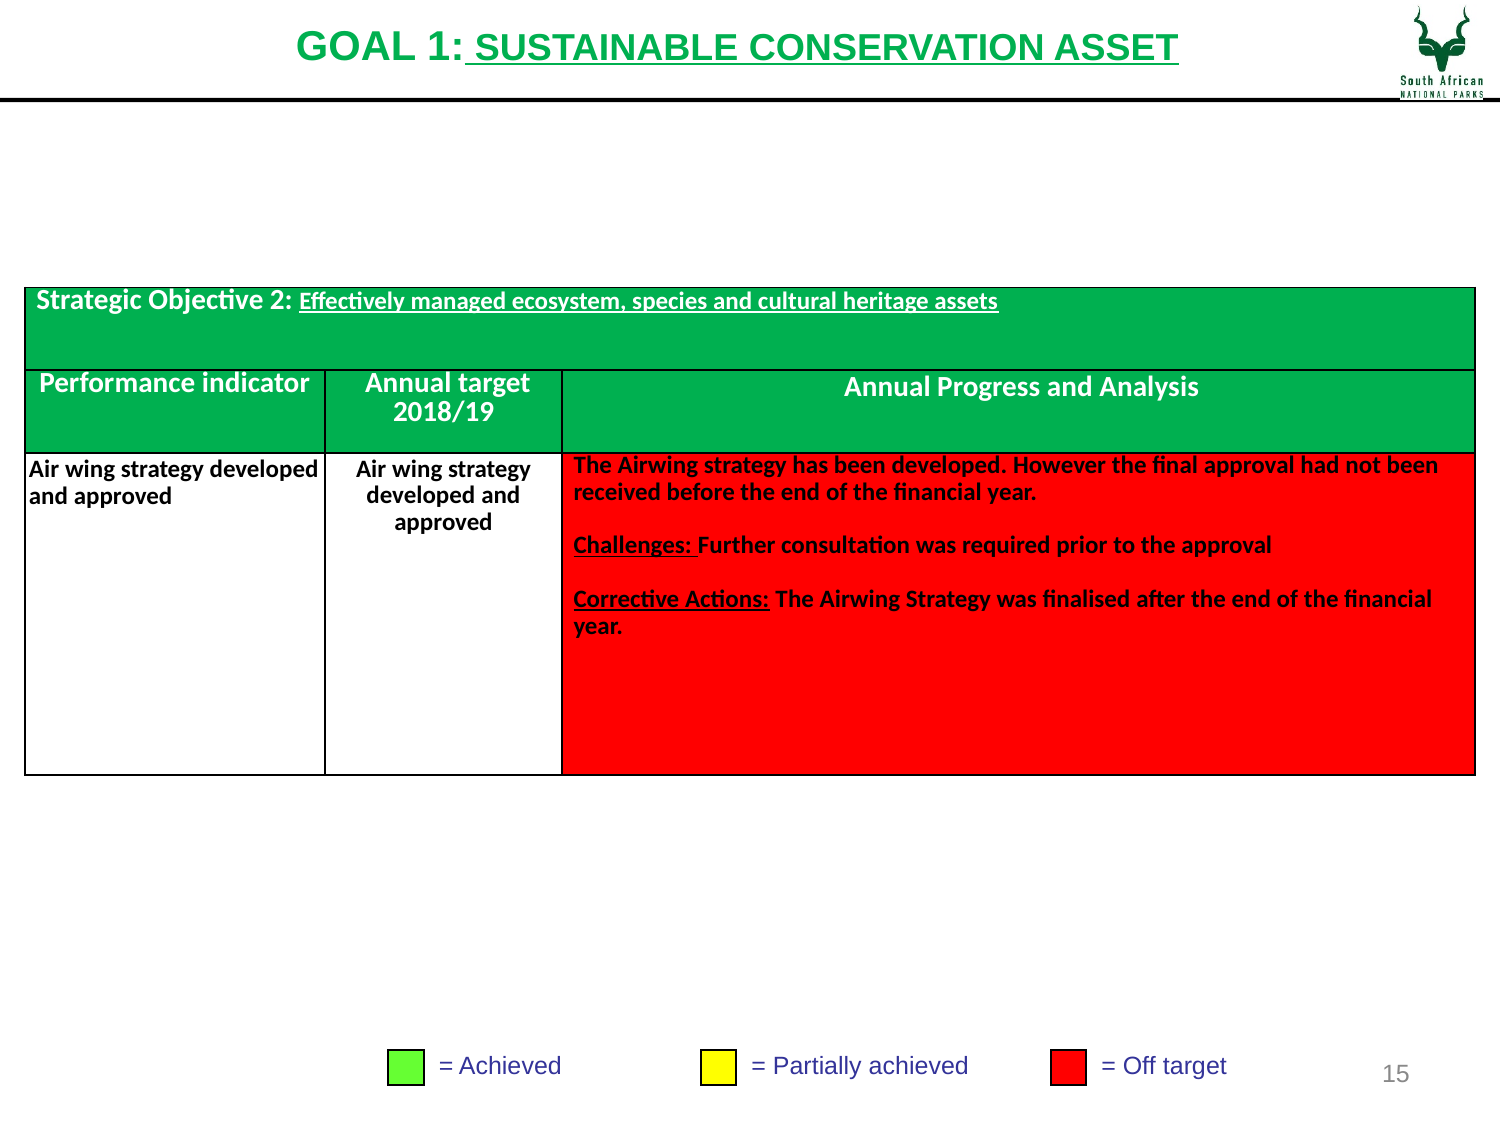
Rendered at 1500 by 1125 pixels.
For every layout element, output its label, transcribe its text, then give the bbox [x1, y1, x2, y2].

slide_number 15 [1074, 1042, 1425, 1103]
table_cell Air wing strategy developed and approved [326, 454, 561, 774]
picture [1399, 4, 1483, 101]
title GOAL 1: SUSTAINABLE CONSERVATION ASSET [0, 12, 1394, 75]
table_cell Annual target 2018/19 [326, 371, 561, 452]
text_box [388, 1049, 1087, 1086]
table_cell Performance indicator [26, 371, 324, 452]
table_header Strategic Objective 2: Effectively managed ecosystem, species and cultural heritage assets [26, 288, 1474, 369]
table_cell The Airwing strategy has been developed. However the final approval had not been received before the end of the financial year. Challenges: Further consultation was required prior to the approval Corrective Actions: The Airwing Strategy was finalised after the end of the financial year. [563, 454, 1474, 774]
table_cell Annual Progress and Analysis [563, 371, 1474, 452]
table_cell Air wing strategy developed and approved [26, 454, 324, 774]
